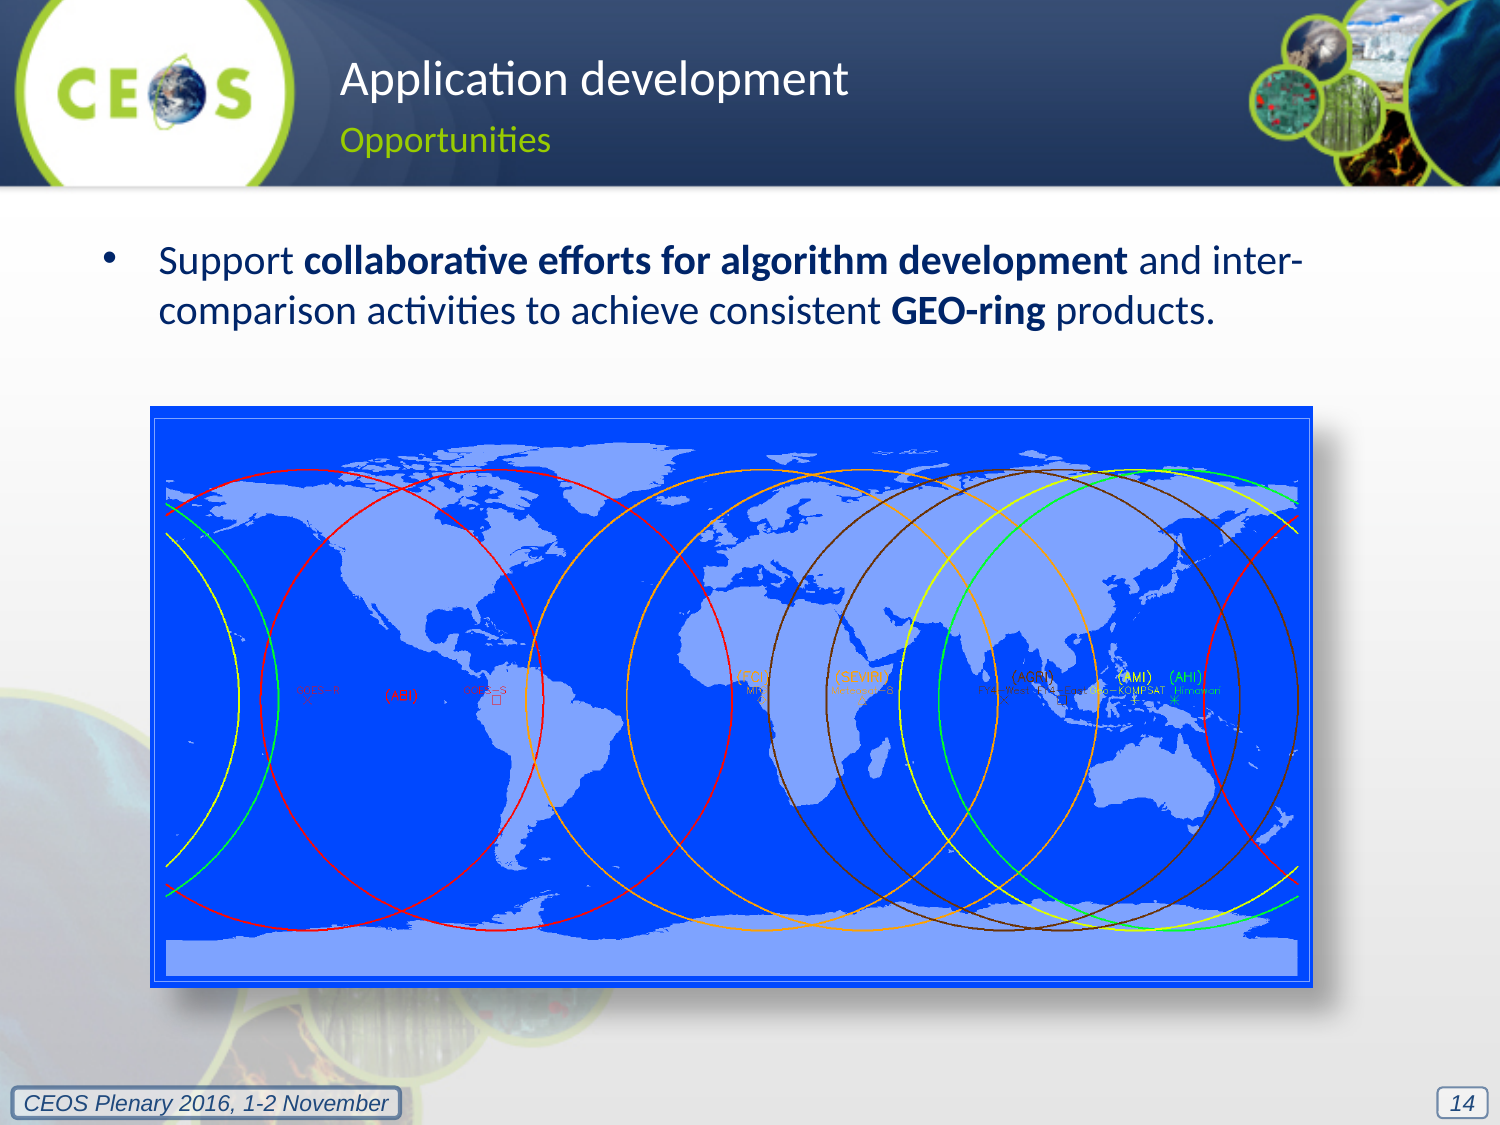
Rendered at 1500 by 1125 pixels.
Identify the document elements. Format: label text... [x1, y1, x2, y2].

picture [0, 0, 1500, 1125]
slide_number 14 [1436, 1086, 1489, 1120]
list Application development Opportunities [324, 37, 1138, 125]
list Support collaborative efforts for algorithm development and inter-comparison activities to achieve consistent GEO-ring products. [87, 224, 1425, 1000]
